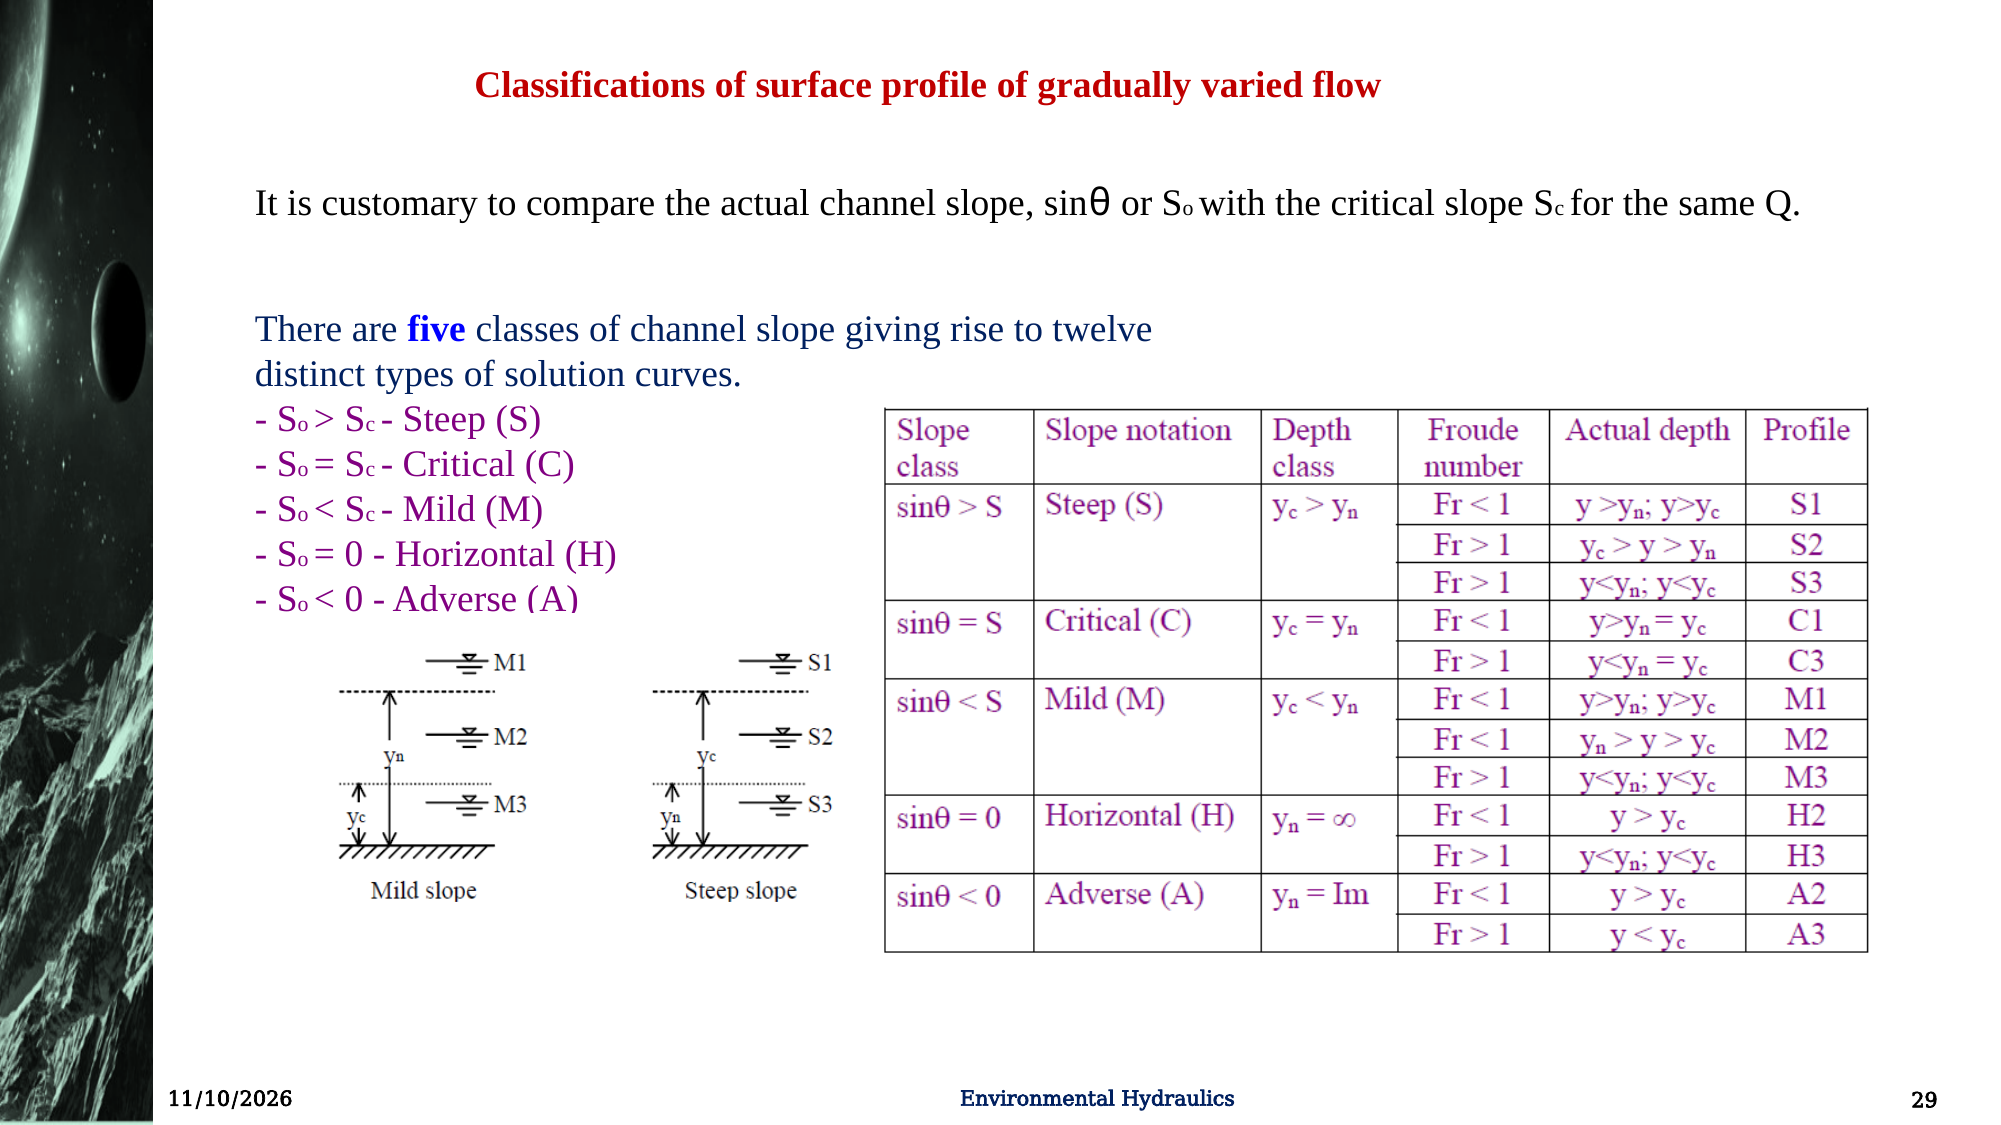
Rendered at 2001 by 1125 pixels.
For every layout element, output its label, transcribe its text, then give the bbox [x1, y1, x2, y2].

text_box Classifications of surface profile of gradually varied flow [459, 52, 1398, 112]
text_box It is customary to compare the actual channel slope, sinθ or So with the critical slope Sc for the same Q. [240, 171, 1922, 231]
picture [0, 0, 153, 1125]
picture [875, 400, 1883, 962]
text_box Environmental Hydraulics [945, 1077, 1265, 1125]
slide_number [157, 1077, 328, 1105]
picture [287, 613, 852, 934]
slide_number 29 [1881, 1078, 1953, 1125]
text_box There are five classes of channel slope giving rise to twelve distinct types of solution curves. - So > Sc - Steep (S) - So = Sc - Critical (C) - So < Sc - Mild (M) - So = 0 - Horizontal (H) - So < 0 - Adverse (A) [240, 296, 1240, 627]
